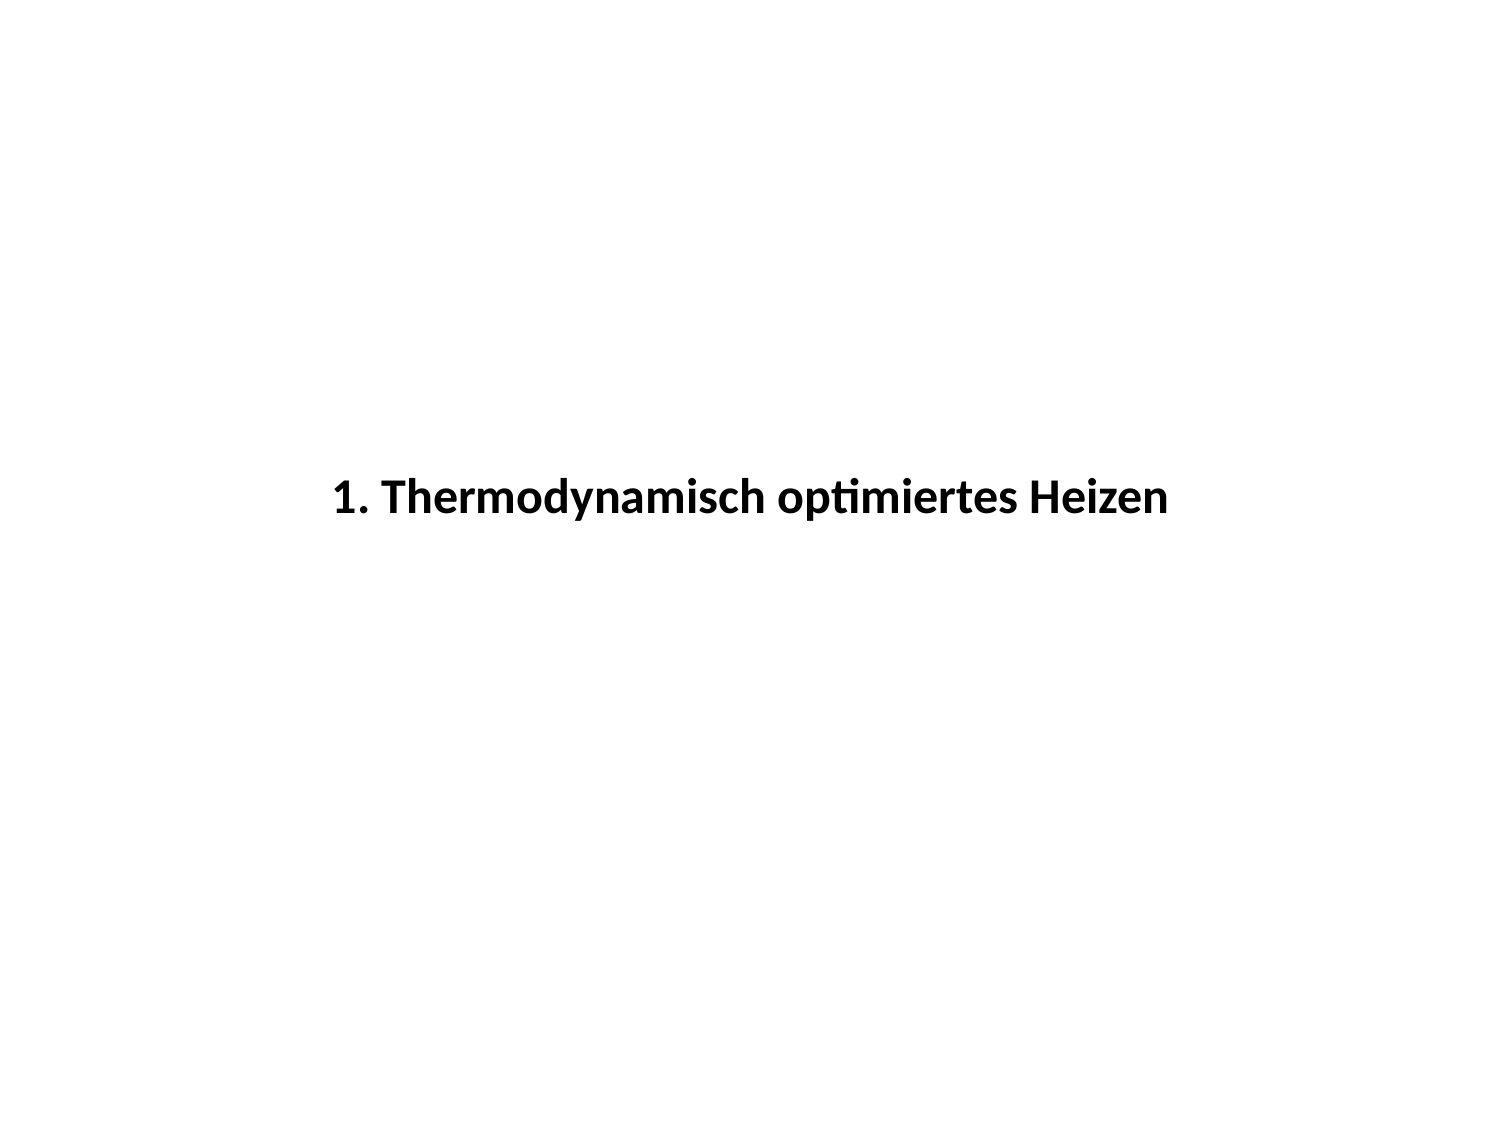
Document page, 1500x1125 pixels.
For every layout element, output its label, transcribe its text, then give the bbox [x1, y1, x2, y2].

text_box 1. Thermodynamisch optimiertes Heizen [317, 456, 1185, 532]
